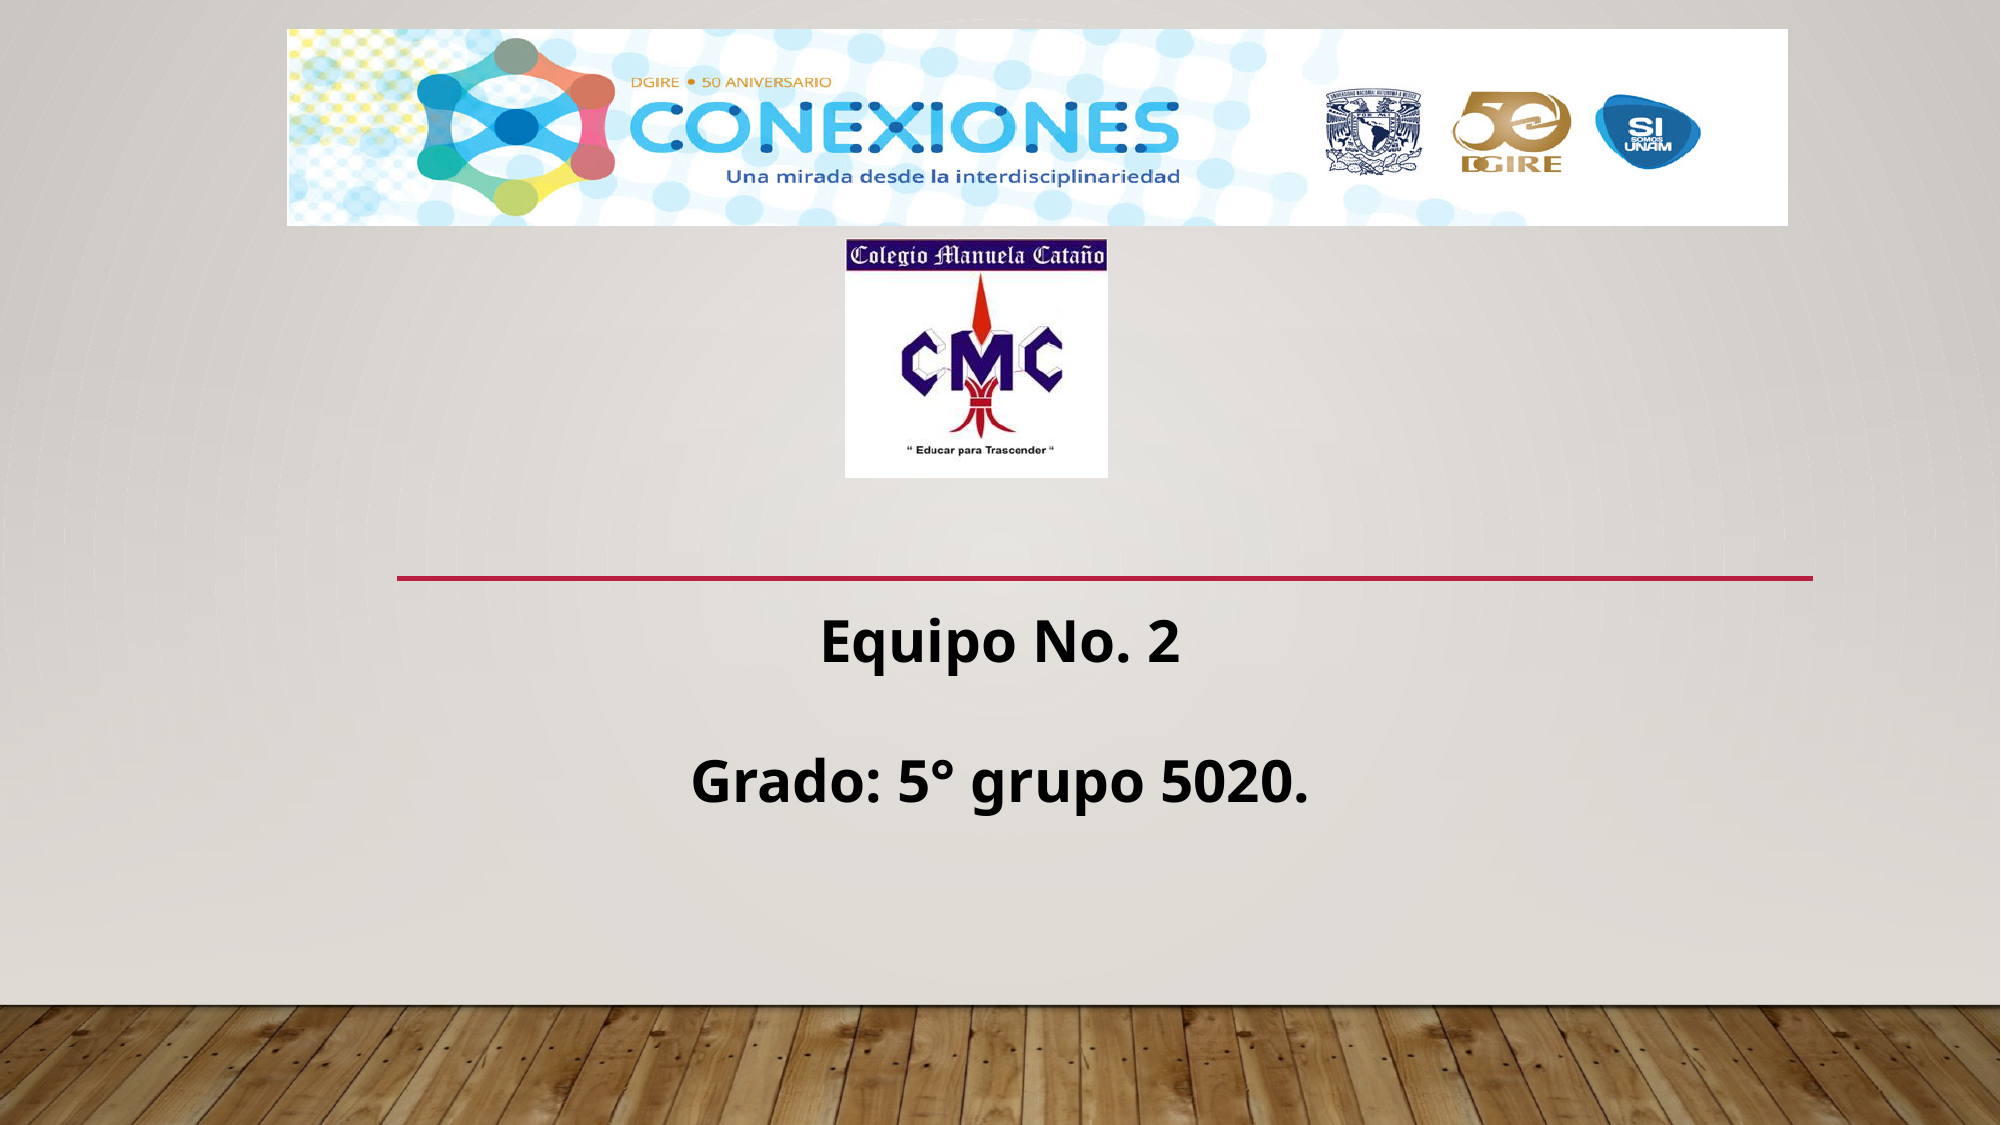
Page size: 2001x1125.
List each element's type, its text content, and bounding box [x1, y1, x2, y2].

picture [287, 29, 1788, 226]
text_box Equipo No. 2 Grado: 5° grupo 5020. [500, 597, 1500, 822]
picture [845, 238, 1108, 479]
picture [0, 1005, 2000, 1125]
